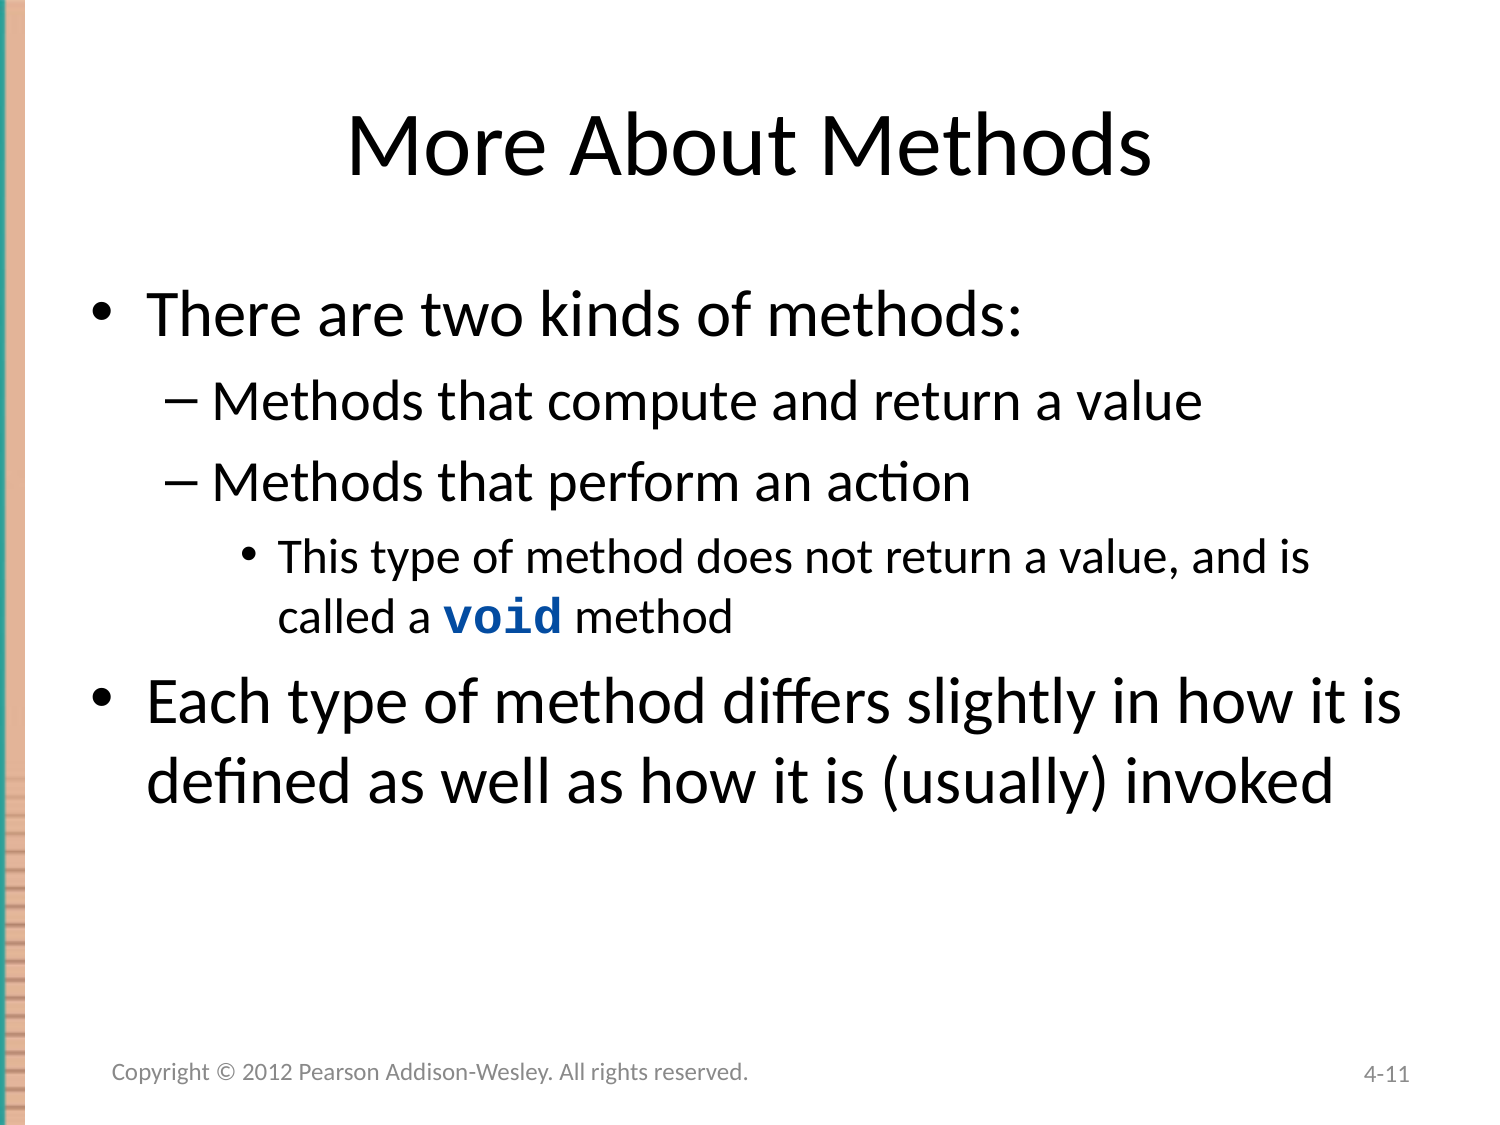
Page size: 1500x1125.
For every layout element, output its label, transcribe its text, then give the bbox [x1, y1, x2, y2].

slide_number 4-11 [1074, 1042, 1425, 1103]
footer Copyright © 2012 Pearson Addison-Wesley. All rights reserved. [75, 1040, 788, 1100]
picture [0, 0, 25, 1125]
title More About Methods [74, 44, 1426, 233]
list There are two kinds of methods: Methods that compute and return a value Methods that perform an action This type of method does not return a value, and is called a void method Each type of method differs slightly in how it is defined as well as how it is (usually) invoked [74, 262, 1426, 1006]
